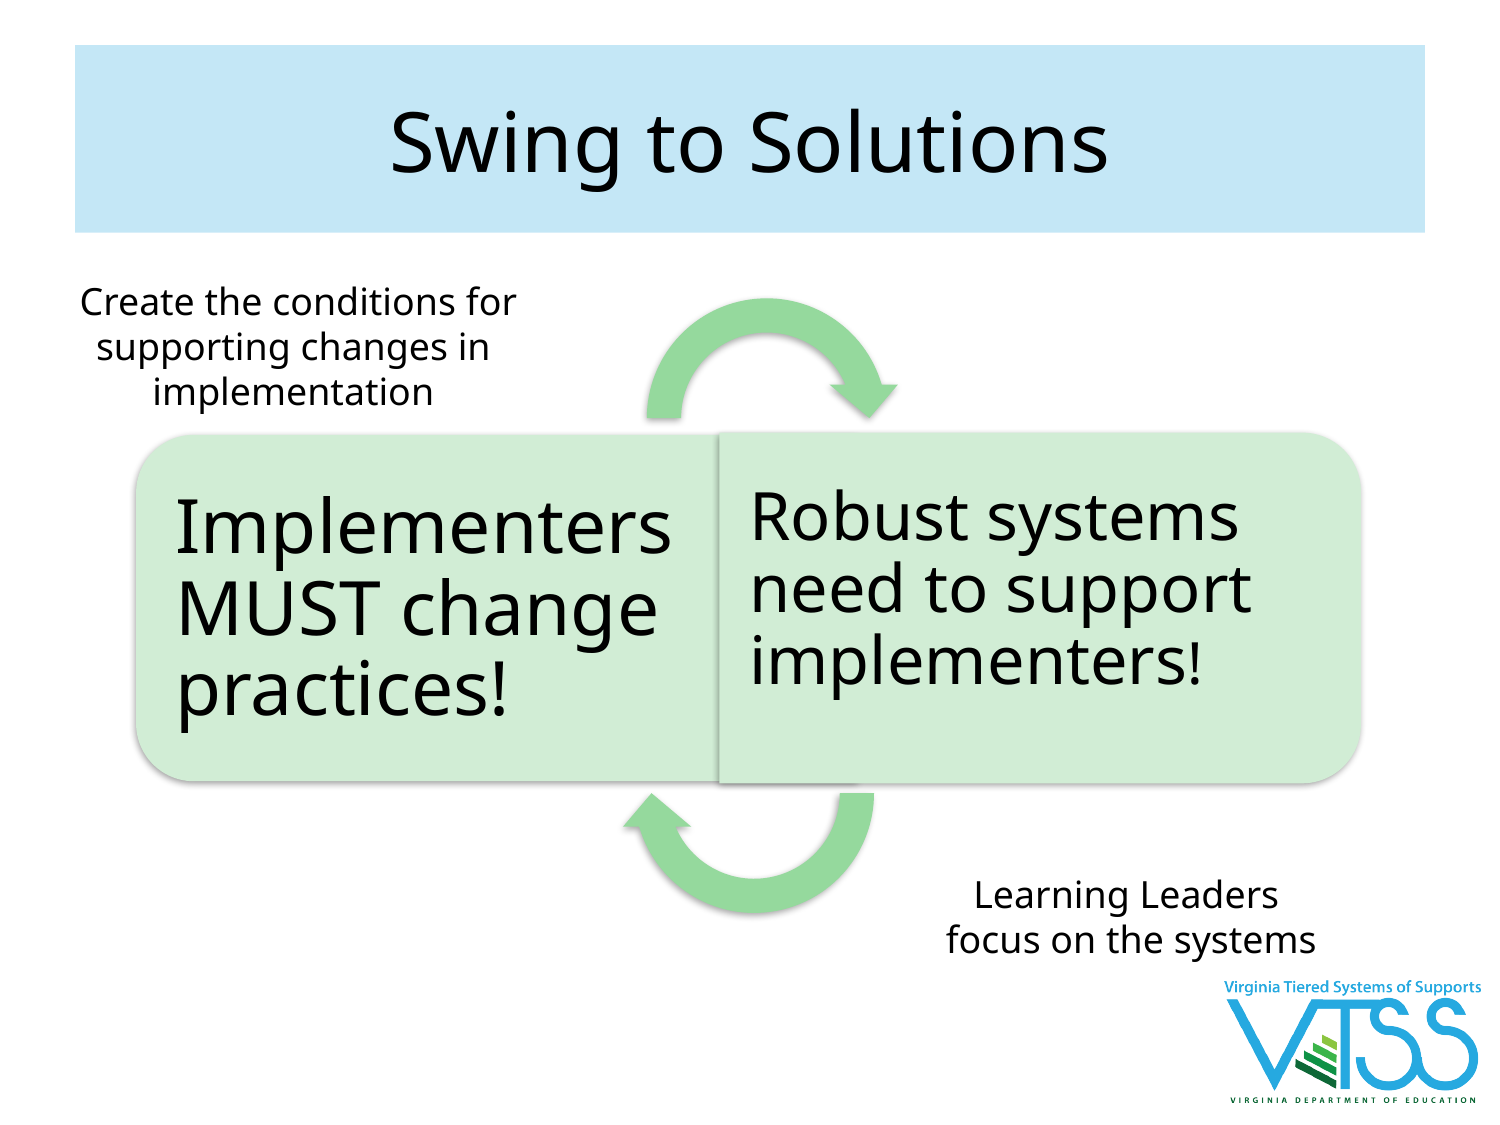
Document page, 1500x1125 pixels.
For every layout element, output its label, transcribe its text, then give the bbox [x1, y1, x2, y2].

text_box Learning Leaders focus on the systems [837, 863, 1425, 969]
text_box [135, 280, 1362, 931]
text_box Create the conditions for supporting changes in implementation [0, 270, 588, 421]
title Swing to Solutions [75, 45, 1425, 233]
picture [1224, 980, 1481, 1103]
